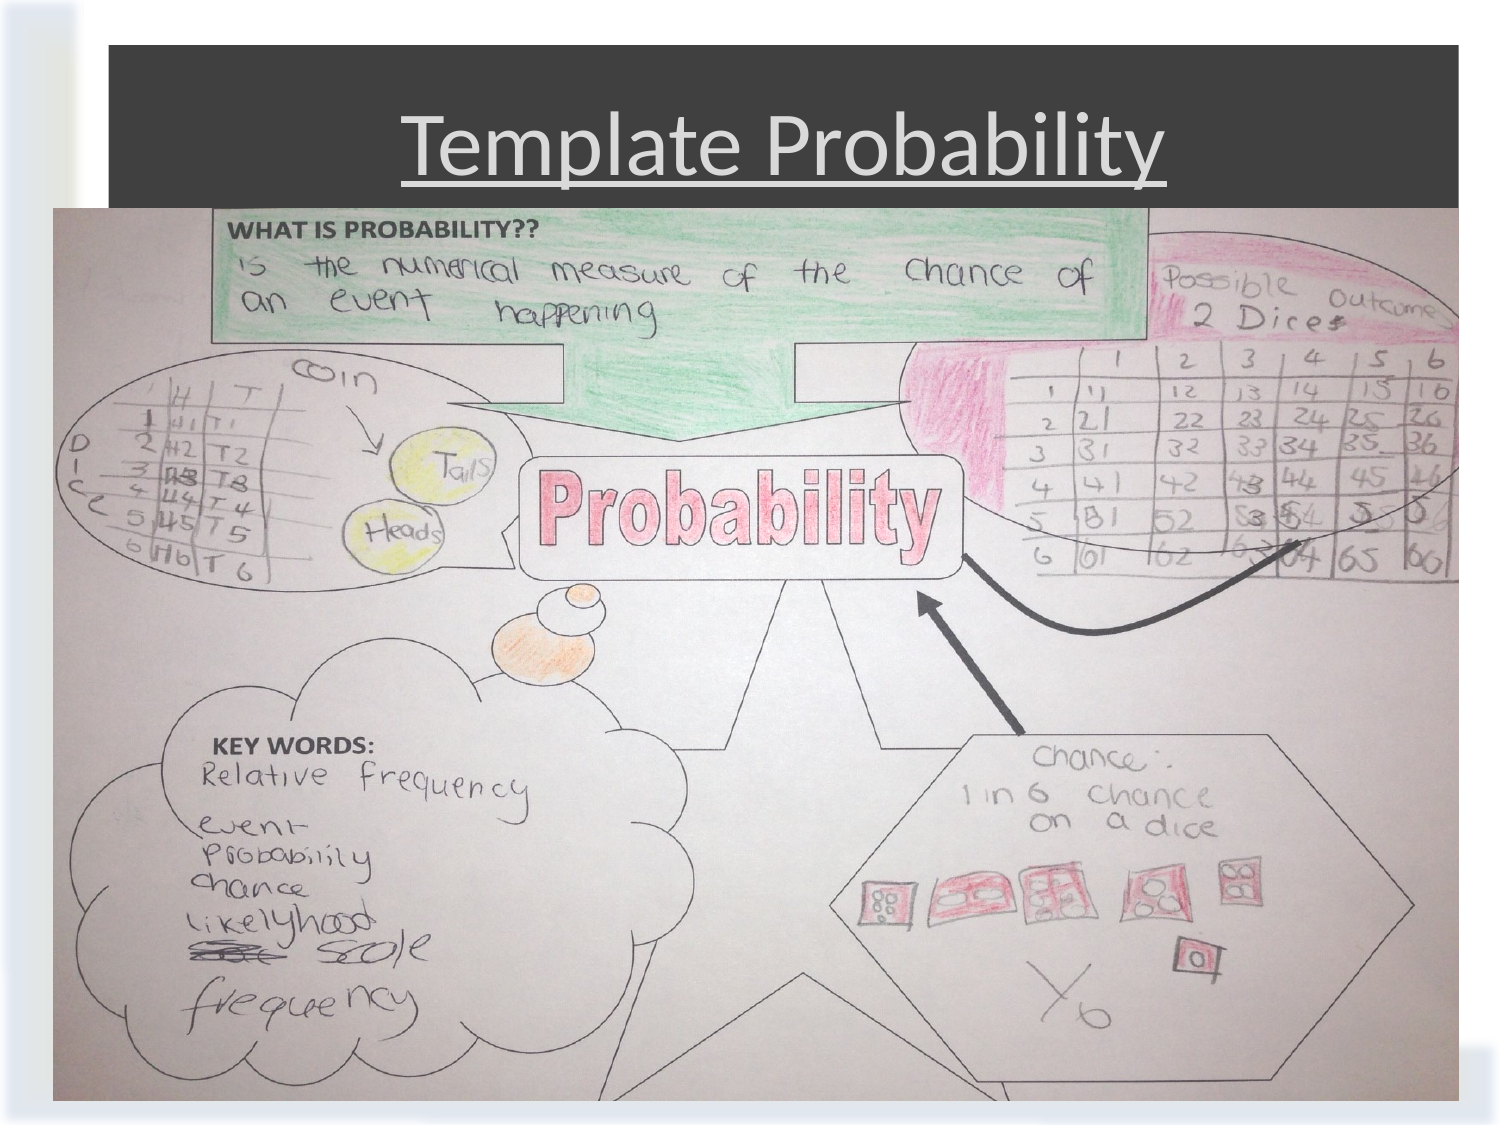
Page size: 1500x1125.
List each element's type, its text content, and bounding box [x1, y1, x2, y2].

title Template Probability [108, 45, 1459, 207]
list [52, 207, 1459, 1102]
